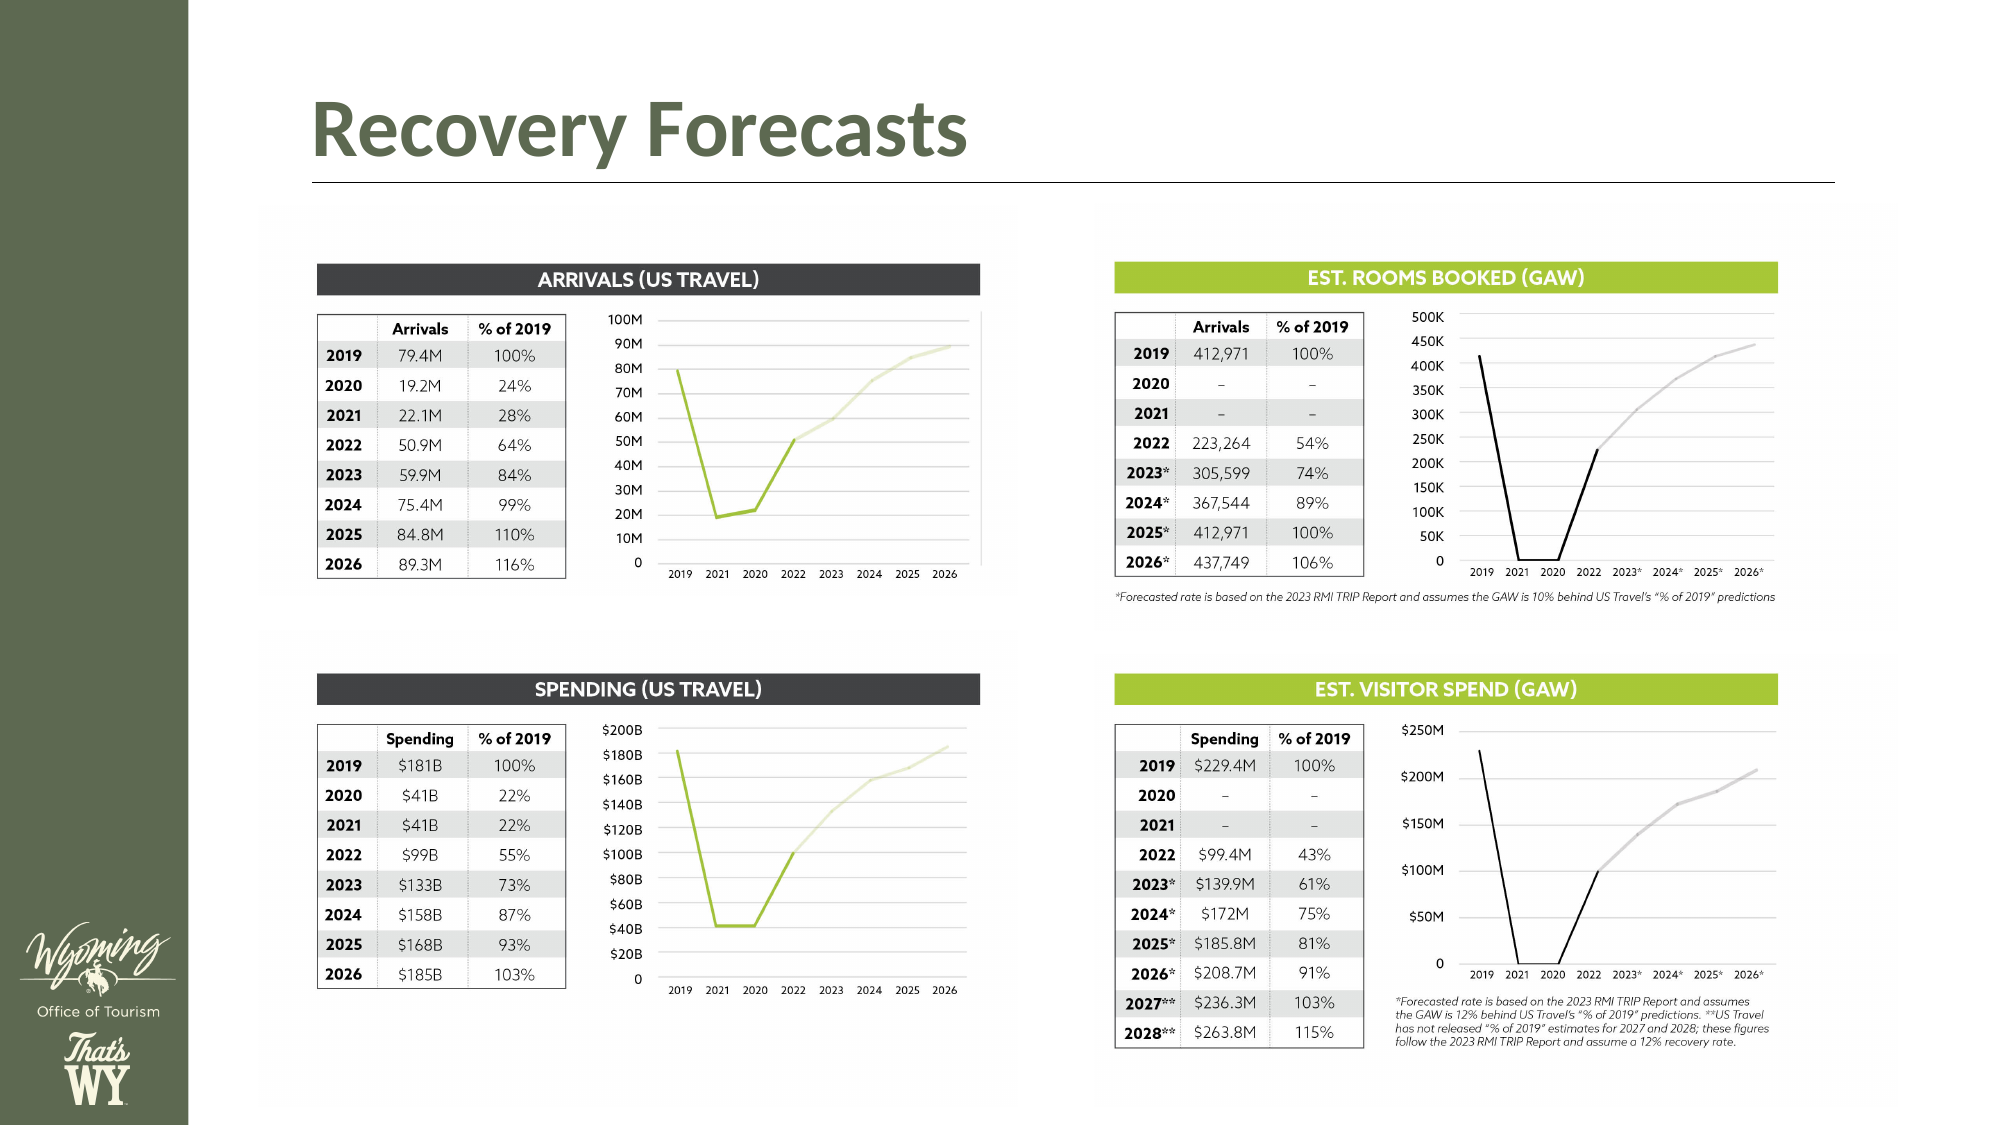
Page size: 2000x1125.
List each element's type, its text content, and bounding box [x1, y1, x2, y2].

picture [258, 630, 1018, 1107]
picture [1094, 654, 1898, 1107]
picture [258, 205, 1018, 596]
text_box Recovery Forecasts [297, 66, 1835, 181]
text_box [64, 1032, 130, 1105]
text_box [19, 922, 176, 1017]
picture [1094, 203, 1898, 631]
text_box [0, 0, 189, 1125]
